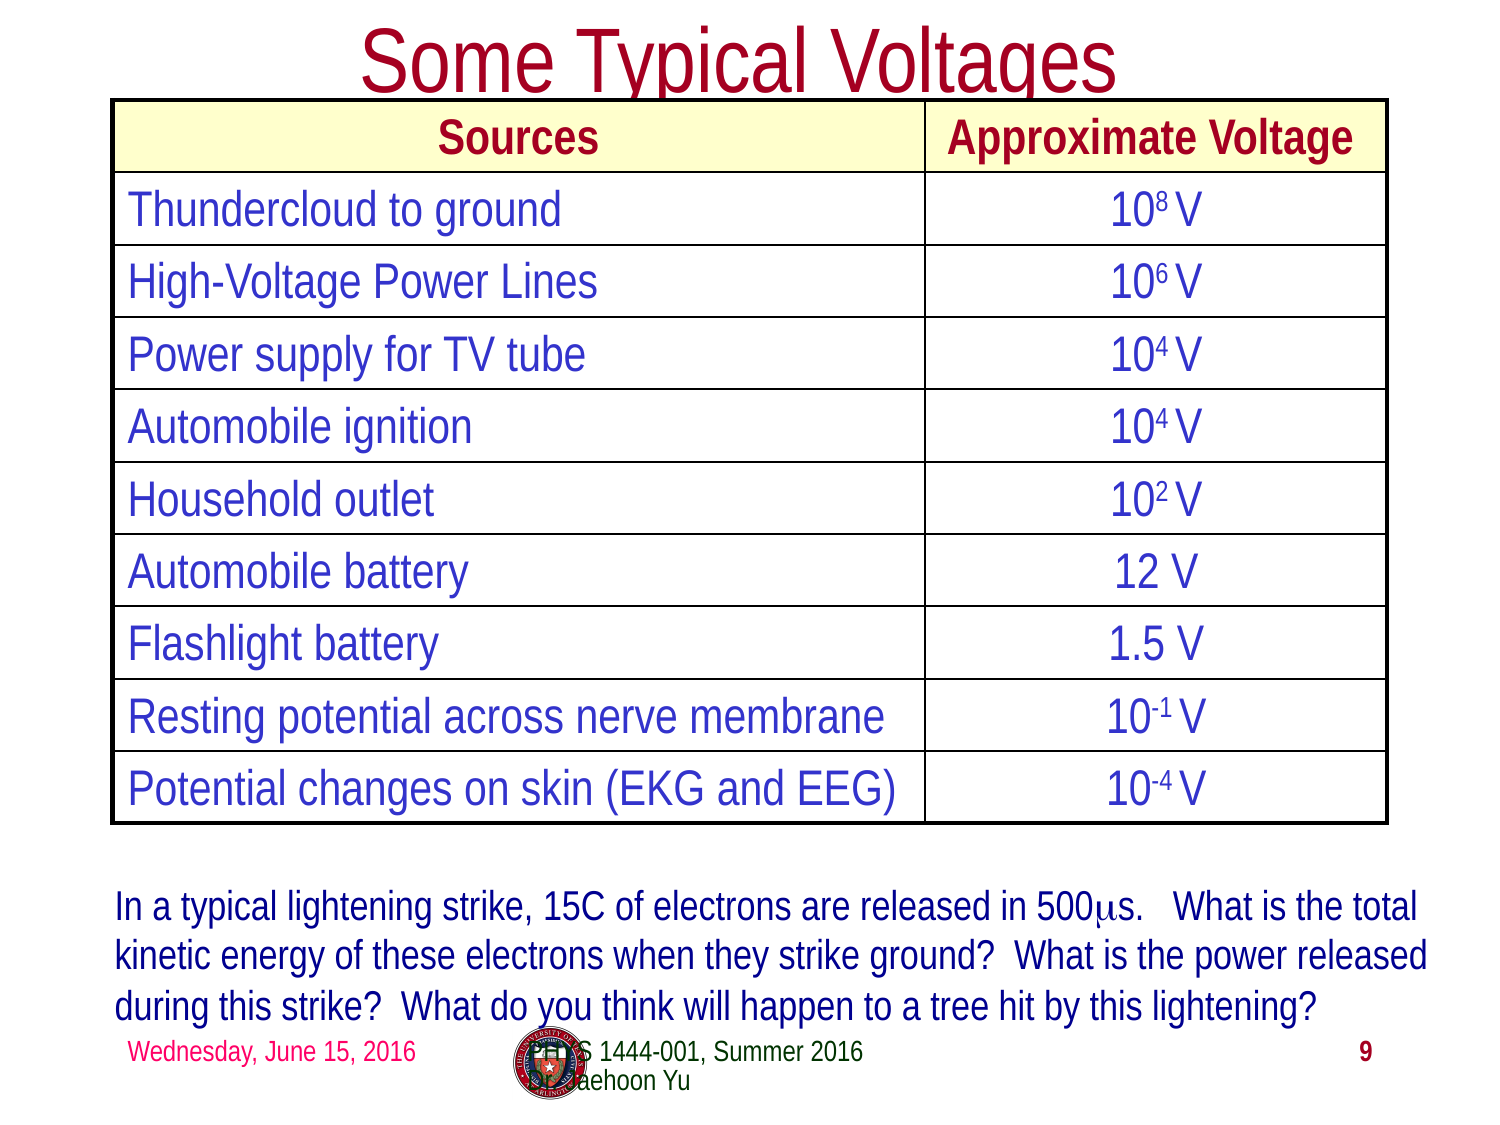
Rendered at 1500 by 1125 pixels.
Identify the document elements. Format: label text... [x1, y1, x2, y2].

table_cell Automobile battery [115, 535, 924, 605]
table_cell High-Voltage Power Lines [115, 246, 924, 316]
footer PHYS 1444-001, Summer 2016 Dr. Jaehoon Yu [512, 1036, 988, 1101]
table_cell 10-4 V [926, 752, 1385, 821]
table_cell Flashlight battery [115, 607, 924, 678]
table_cell 10-1 V [926, 680, 1385, 750]
table_cell 104 V [926, 390, 1385, 461]
table_cell Resting potential across nerve membrane [115, 680, 924, 750]
table_cell Automobile ignition [115, 390, 924, 461]
slide_number 9 [1074, 1036, 1388, 1101]
table_cell 104 V [926, 318, 1385, 388]
table_cell 12 V [926, 535, 1385, 605]
table_cell Household outlet [115, 463, 924, 533]
text_box In a typical lightening strike, 15C of electrons are released in 500μs. What is the total kinetic energy of these electrons when they strike ground? What is the power released during this strike? What do you think will happen to a tree hit by this lightening? [99, 870, 1450, 1036]
table_cell 106 V [926, 246, 1385, 316]
table_cell Thundercloud to ground [115, 173, 924, 244]
table_header Sources [115, 102, 924, 171]
table_header Approximate Voltage [926, 102, 1385, 171]
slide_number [112, 1036, 463, 1101]
table_cell Power supply for TV tube [115, 318, 924, 388]
table_cell 108 V [926, 173, 1385, 244]
title Some Typical Voltages [112, 0, 1388, 98]
table_cell 1.5 V [926, 607, 1385, 678]
table_cell 102 V [926, 463, 1385, 533]
table_cell Potential changes on skin (EKG and EEG) [115, 752, 924, 821]
